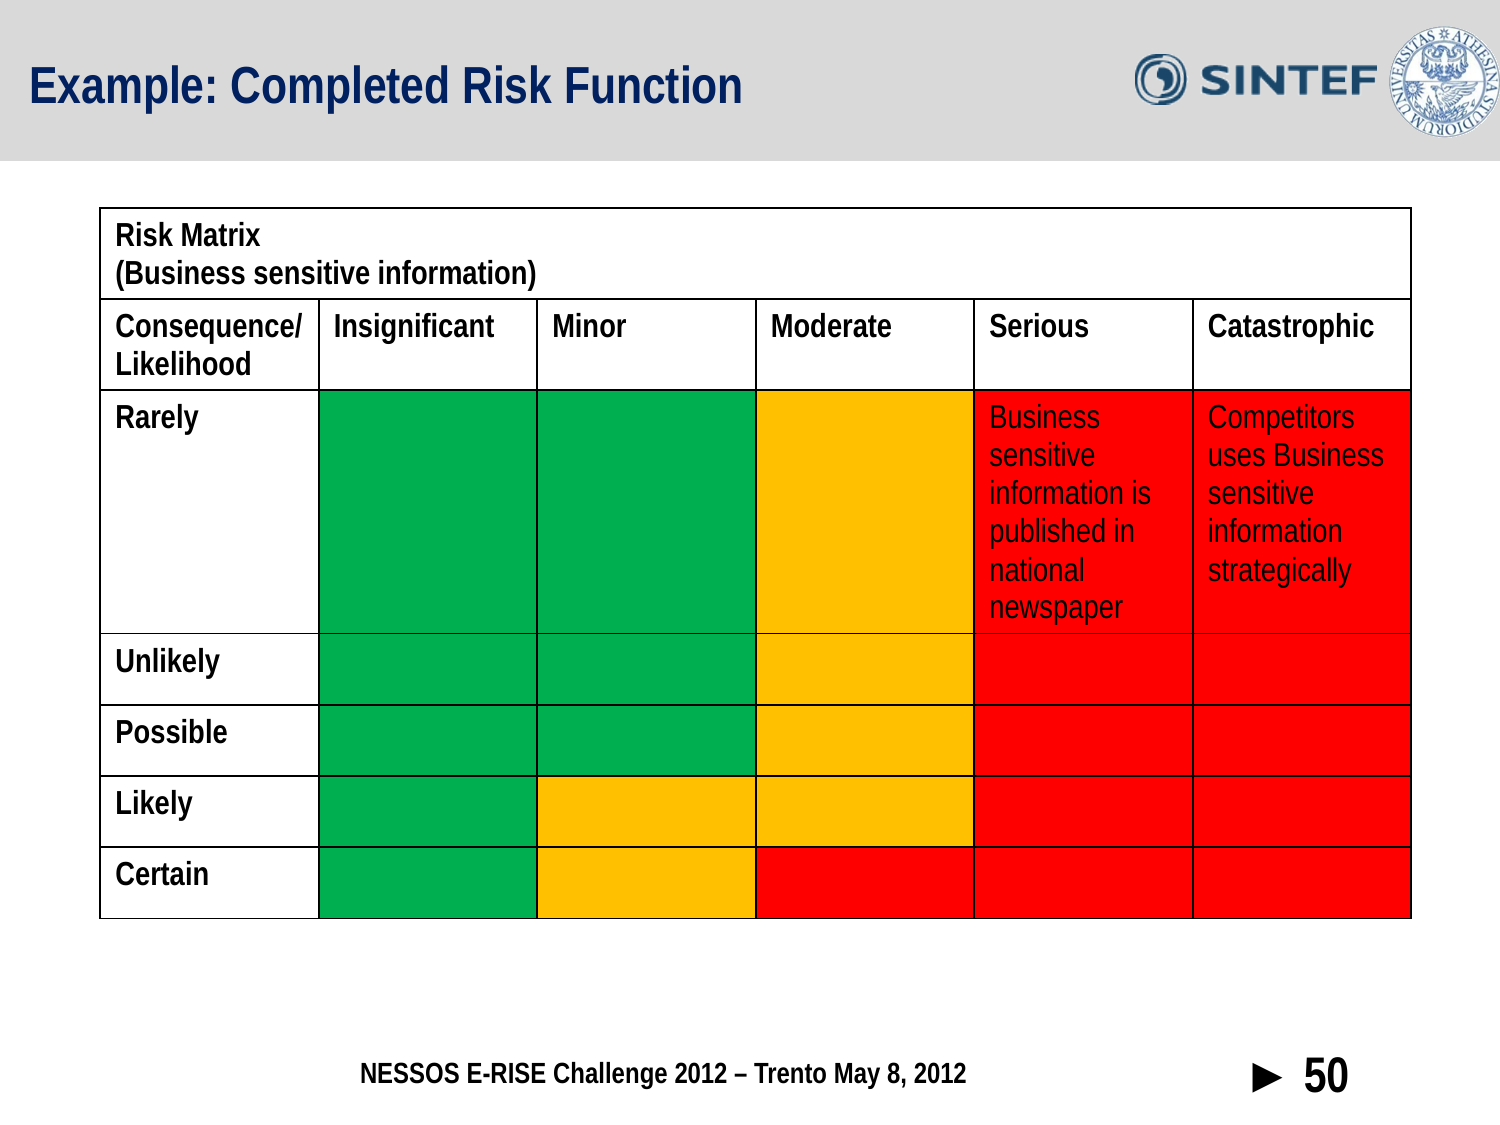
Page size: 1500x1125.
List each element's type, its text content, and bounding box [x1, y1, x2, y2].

picture [1382, 19, 1500, 143]
table_cell Possible [101, 706, 318, 775]
table_cell [757, 848, 973, 918]
table_cell Certain [101, 848, 318, 918]
table_cell Unlikely [101, 634, 318, 704]
table_cell [757, 777, 973, 846]
table_cell Catastrophic [1194, 300, 1410, 389]
table_cell Minor [538, 300, 755, 389]
table_cell Consequence/ Likelihood [101, 300, 318, 389]
title Example: Completed Risk Function [13, 30, 1365, 136]
table_header Risk Matrix (Business sensitive information) [101, 209, 1410, 298]
table_cell Likely [101, 777, 318, 846]
table_cell Competitors uses Business sensitive information strategically [1194, 391, 1410, 633]
table_cell [320, 634, 536, 704]
picture [1365, 54, 1377, 105]
table_cell [975, 706, 1192, 775]
table_cell [1194, 848, 1410, 918]
table_cell [757, 706, 973, 775]
table_cell [975, 634, 1192, 704]
table_cell [1194, 634, 1410, 704]
table_cell Rarely [101, 391, 318, 633]
table_cell [538, 777, 755, 846]
table_cell [757, 391, 973, 633]
table_cell [320, 706, 536, 775]
table_cell [975, 777, 1192, 846]
table_cell [320, 848, 536, 918]
slide_number ► 50 [1139, 1034, 1453, 1125]
table_cell Moderate [757, 300, 973, 389]
table_cell [320, 777, 536, 846]
footer NESSOS E-RISE Challenge 2012 – Trento May 8, 2012 [300, 1046, 1034, 1099]
table_cell Insignificant [320, 300, 536, 389]
table_cell [538, 706, 755, 775]
table_cell [538, 848, 755, 918]
table_cell [1194, 777, 1410, 846]
table_cell [757, 634, 973, 704]
table_cell Serious [975, 300, 1192, 389]
table_cell [538, 391, 755, 633]
table_cell Business sensitive information is published in national newspaper [975, 391, 1192, 633]
table_cell [320, 391, 536, 633]
table_cell [1194, 706, 1410, 775]
table_cell [975, 848, 1192, 918]
table_cell [538, 634, 755, 704]
